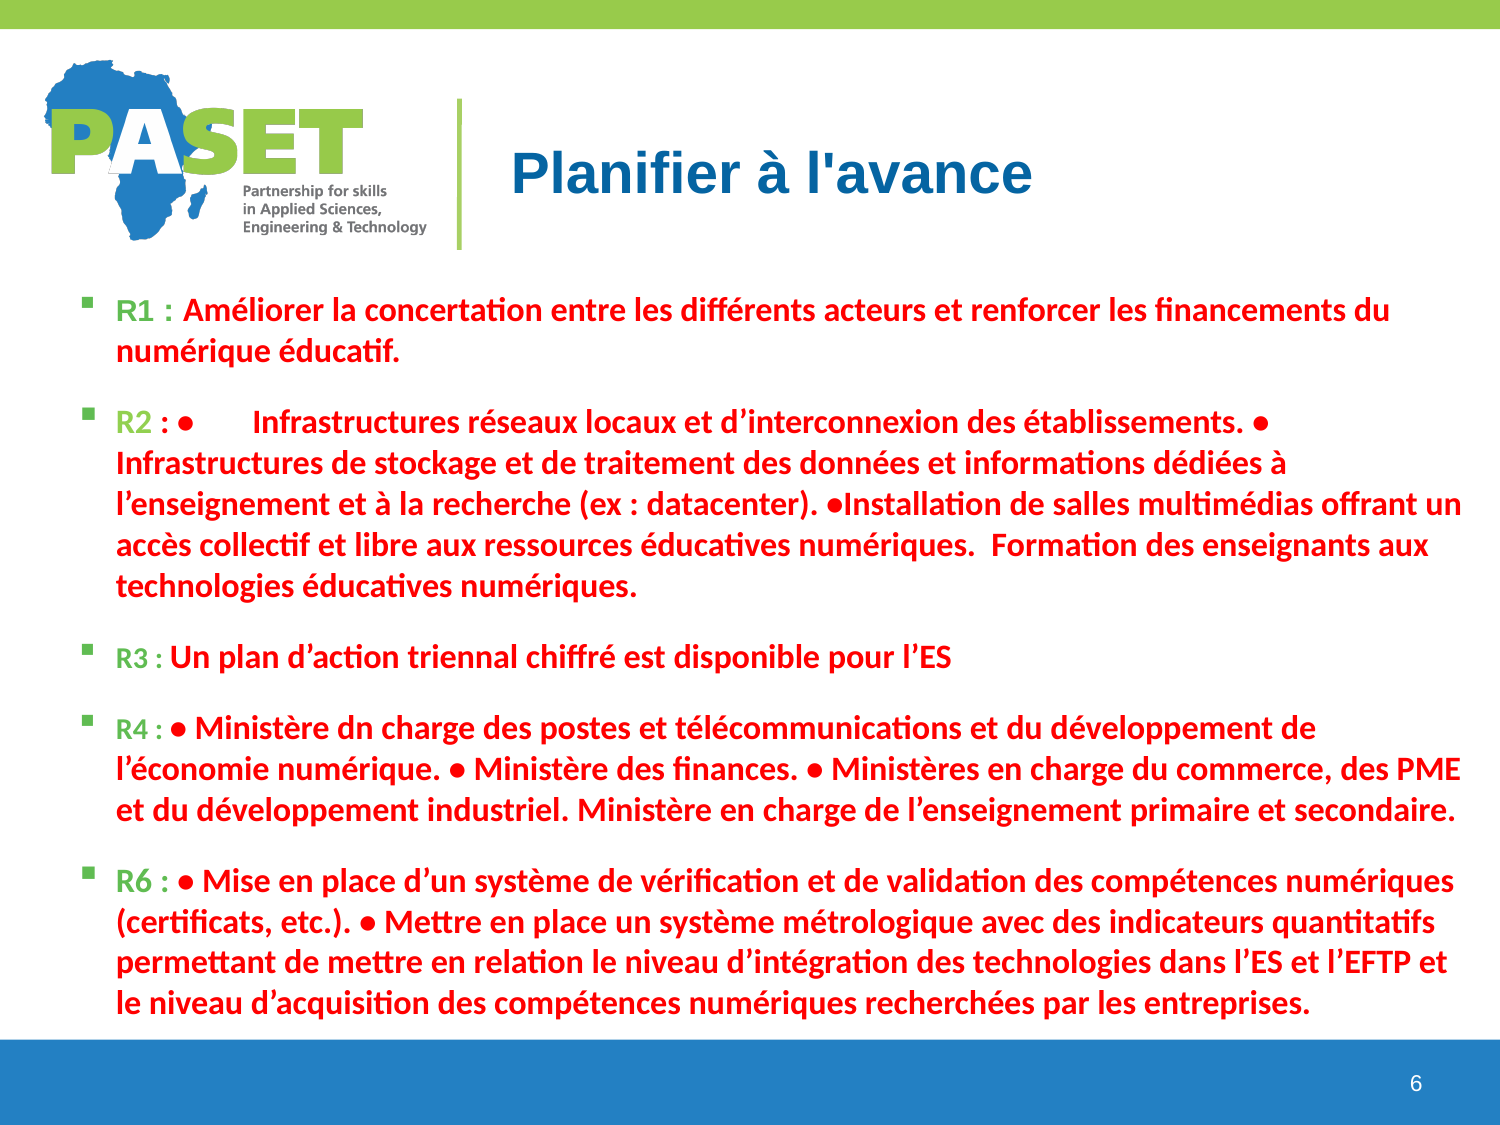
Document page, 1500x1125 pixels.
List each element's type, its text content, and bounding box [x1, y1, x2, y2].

picture [37, 51, 437, 250]
slide_number 6 [1100, 1043, 1438, 1122]
title Planifier à l'avance [495, 98, 1438, 250]
list R1 : Améliorer la concertation entre les différents acteurs et renforcer les financements du numérique éducatif. R2 : • Infrastructures réseaux locaux et d’interconnexion des établissements. • Infrastructures de stockage et de traitement des données et informations dédiées à l’enseignement et à la recherche (ex : datacenter). •Installation de salles multimédias offrant un accès collectif et libre aux ressources éducatives numériques. Formation des enseignants aux technologies éducatives numériques. R3 : Un plan d’action triennal chiffré est disponible pour l’ES R4 : • Ministère dn charge des postes et télécommunications et du développement de l’économie numérique. • Ministère des finances. • Ministères en charge du commerce, des PME et du développement industriel. Ministère en charge de l’enseignement primaire et secondaire. R6 : • Mise en place d’un système de vérification et de validation des compétences numériques (certificats, etc.). • Mettre en place un système métrologique avec des indicateurs quantitatifs permettant de mettre en relation le niveau d’intégration des technologies dans l’ES et l’EFTP et le niveau d’acquisition des compétences numériques recherchées par les entreprises. [64, 280, 1482, 1057]
